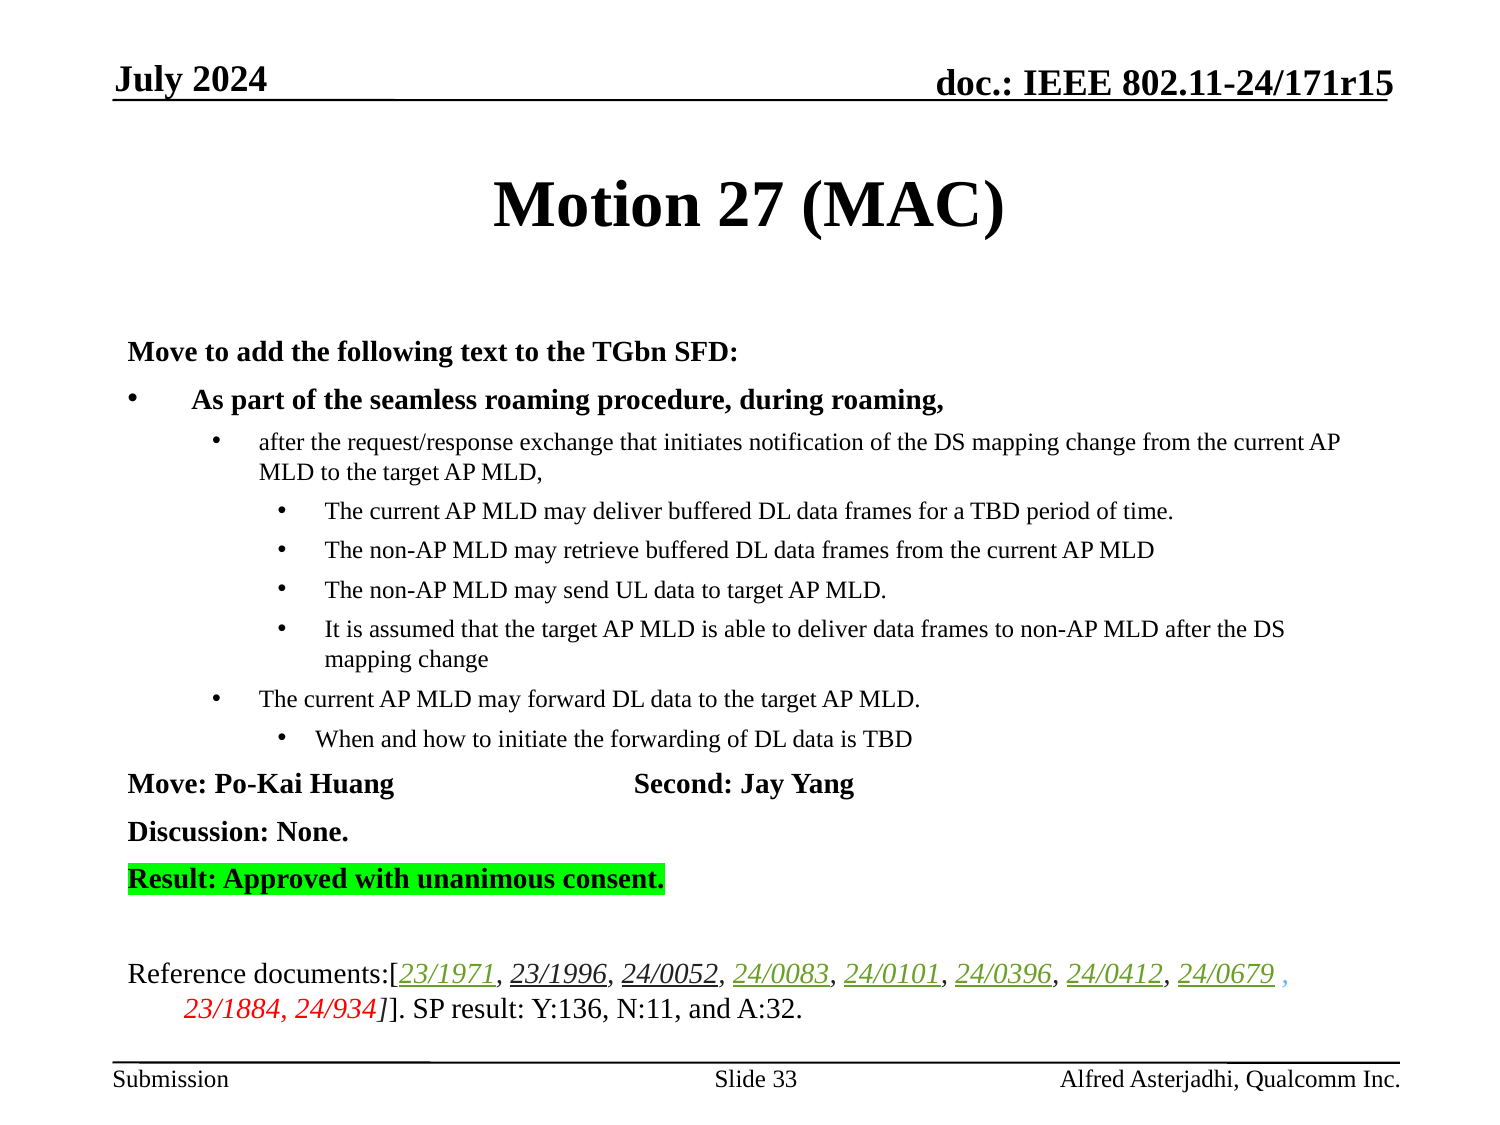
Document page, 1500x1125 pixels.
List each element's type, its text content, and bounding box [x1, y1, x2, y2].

title Motion 27 (MAC) [112, 112, 1388, 288]
footer Alfred Asterjadhi, Qualcomm Inc. [878, 1061, 1402, 1093]
slide_number Slide 33 [712, 1061, 800, 1123]
list Move to add the following text to the TGbn SFD: As part of the seamless roaming procedure, during roaming, after the request/response exchange that initiates notification of the DS mapping change from the current AP MLD to the target AP MLD, The current AP MLD may deliver buffered DL data frames for a TBD period of time. The non-AP MLD may retrieve buffered DL data frames from the current AP MLD The non-AP MLD may send UL data to target AP MLD. It is assumed that the target AP MLD is able to deliver data frames to non-AP MLD after the DS mapping change The current AP MLD may forward DL data to the target AP MLD. When and how to initiate the forwarding of DL data is TBD Move: Po-Kai Huang Second: Jay Yang Discussion: None. Result: Approved with unanimous consent. Reference documents:[23/1971, 23/1996, 24/0052, 24/0083, 24/0101, 24/0396, 24/0412, 24/0679 , 23/1884, 24/934]]. SP result: Y:136, N:11, and A:32. [112, 324, 1388, 1063]
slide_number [114, 54, 423, 100]
